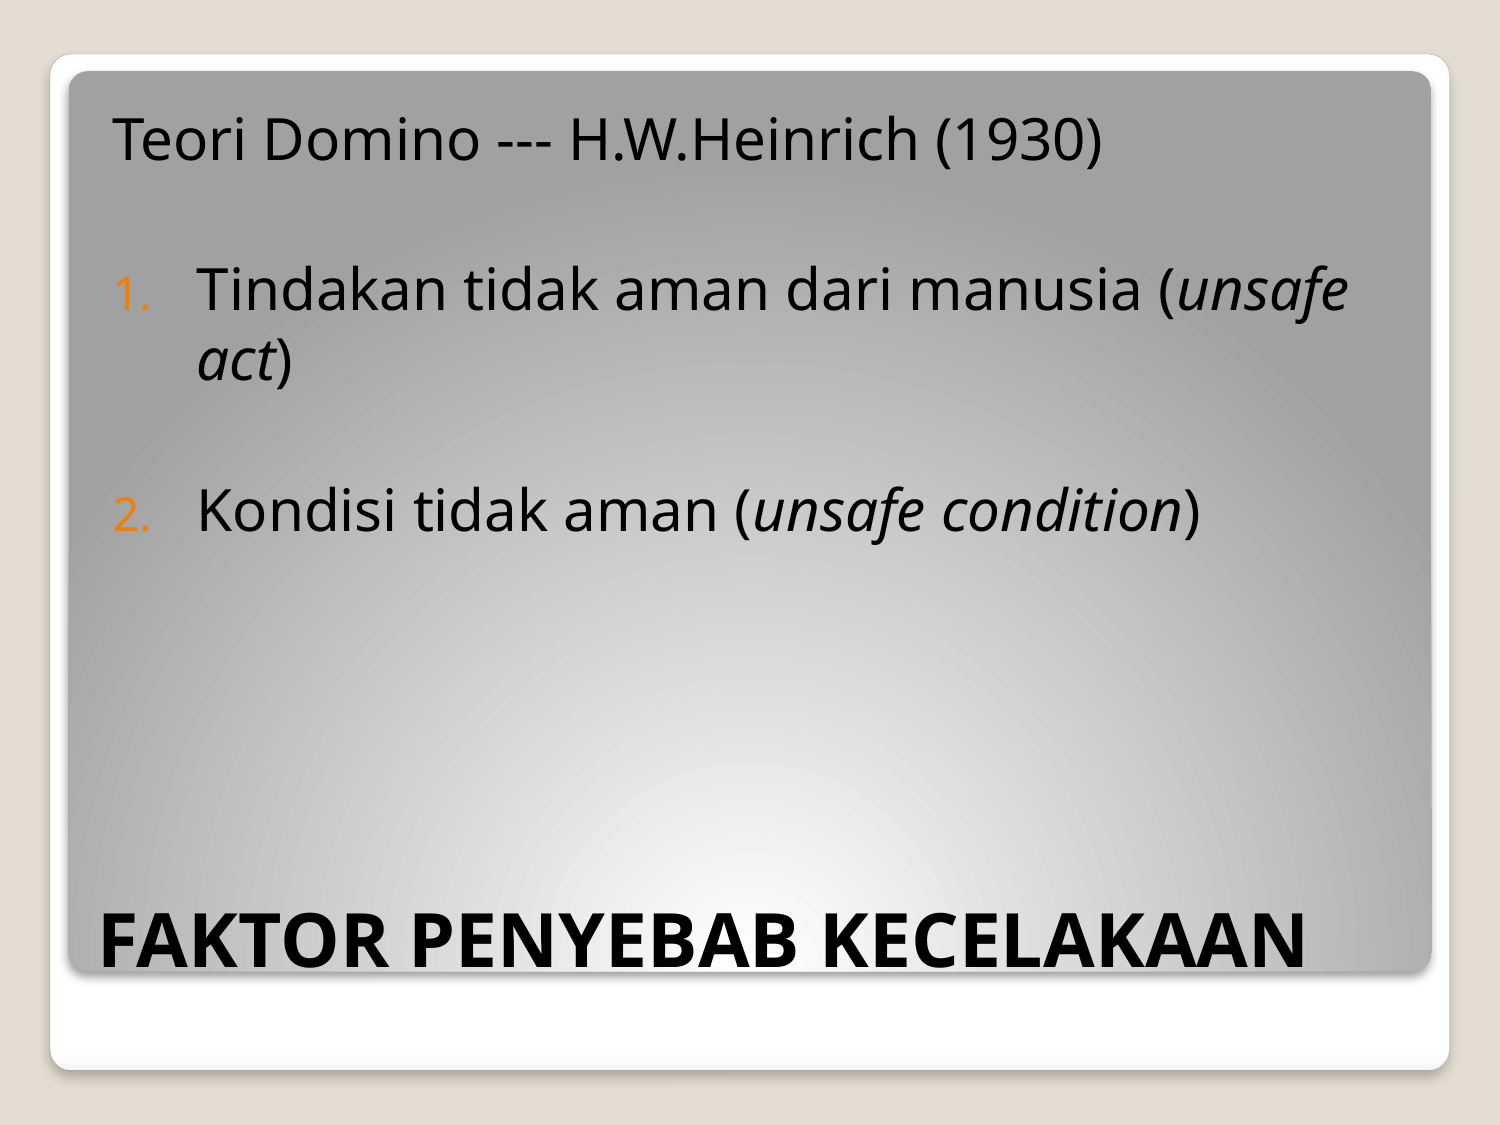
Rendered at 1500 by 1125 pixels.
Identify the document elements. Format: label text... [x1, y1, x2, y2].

title FAKTOR PENYEBAB KECELAKAAN [82, 867, 1425, 990]
list Teori Domino --- H.W.Heinrich (1930) Tindakan tidak aman dari manusia (unsafe act) Kondisi tidak aman (unsafe condition) [82, 86, 1425, 774]
